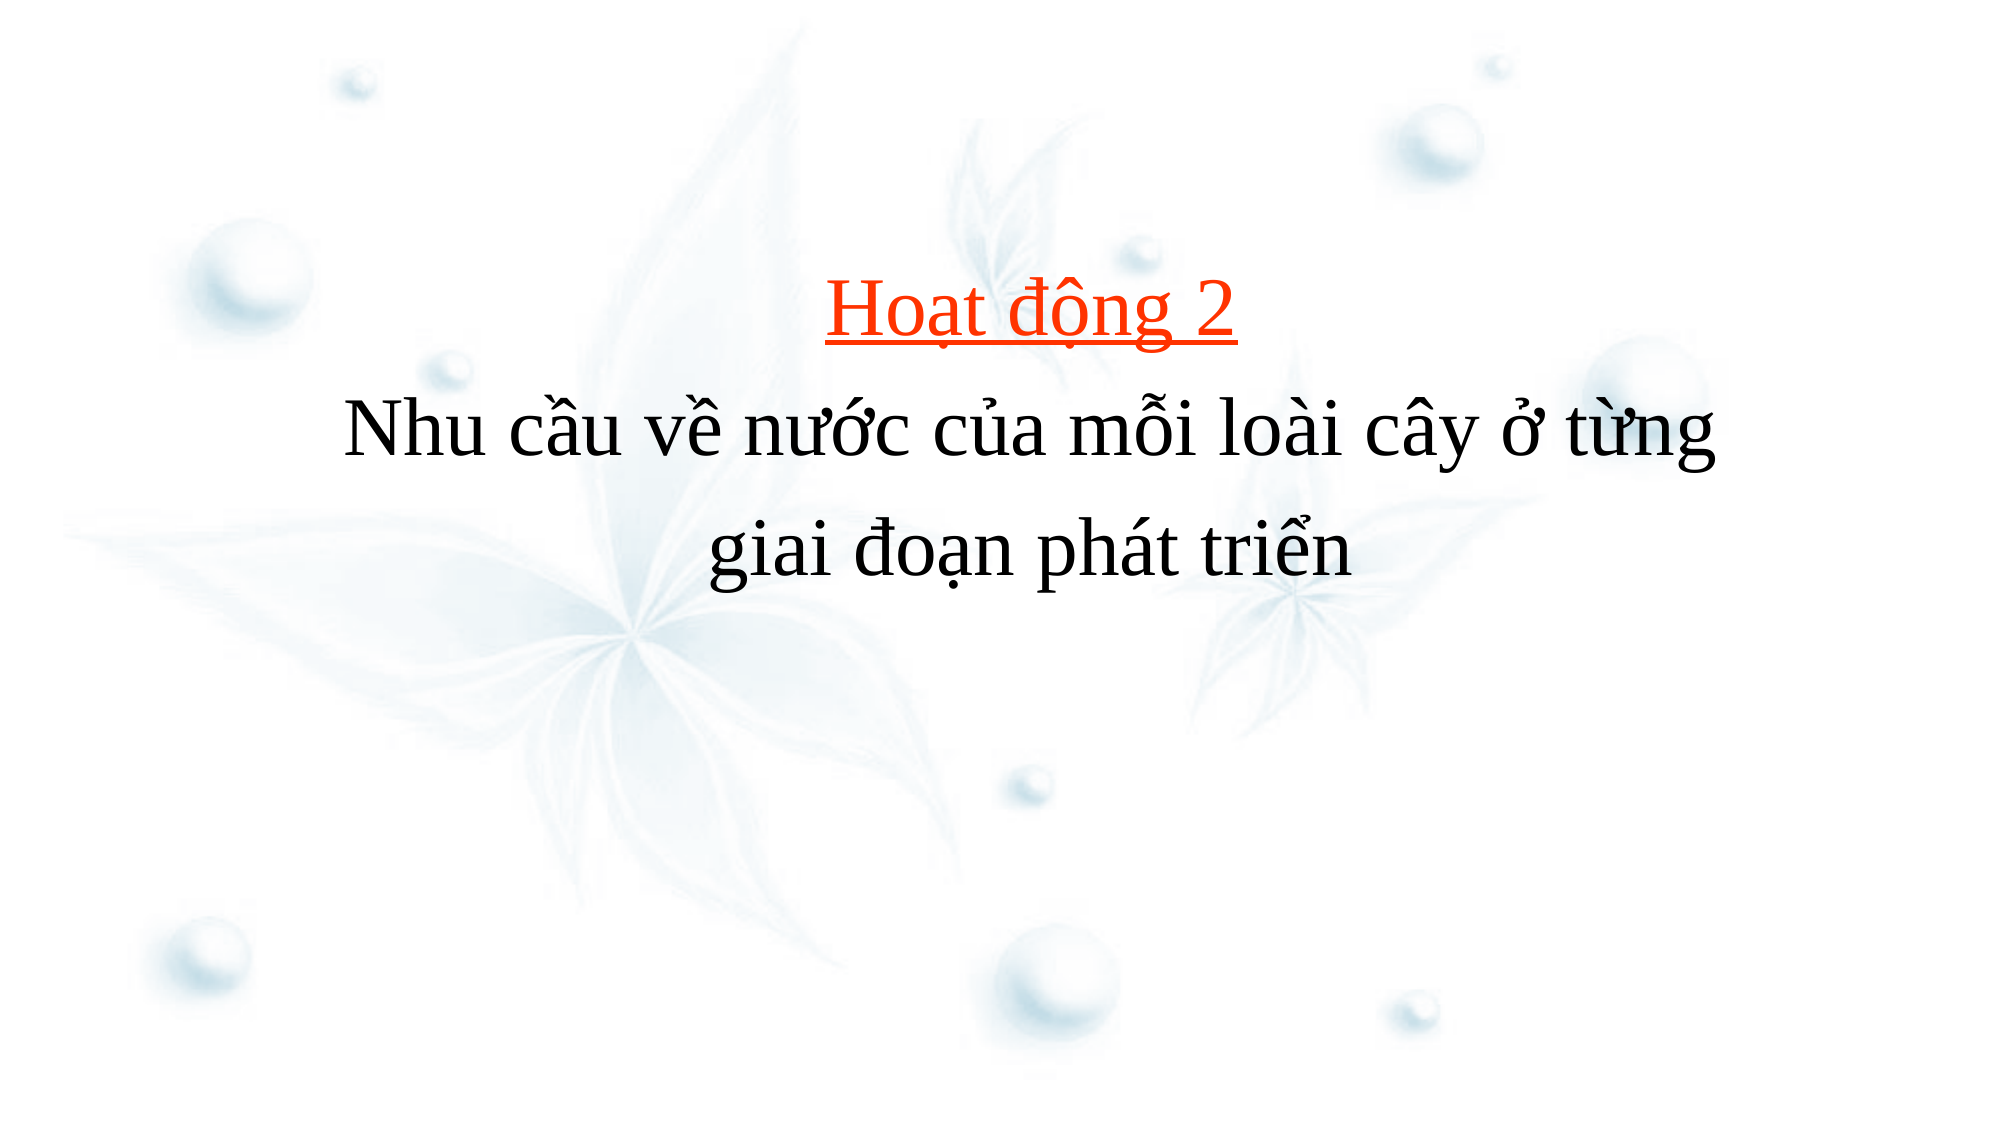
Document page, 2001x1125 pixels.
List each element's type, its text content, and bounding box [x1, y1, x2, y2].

text_box Hoạt động 2 Nhu cầu về nước của mỗi loài cây ở từng giai đoạn phát triển [274, 224, 1788, 600]
